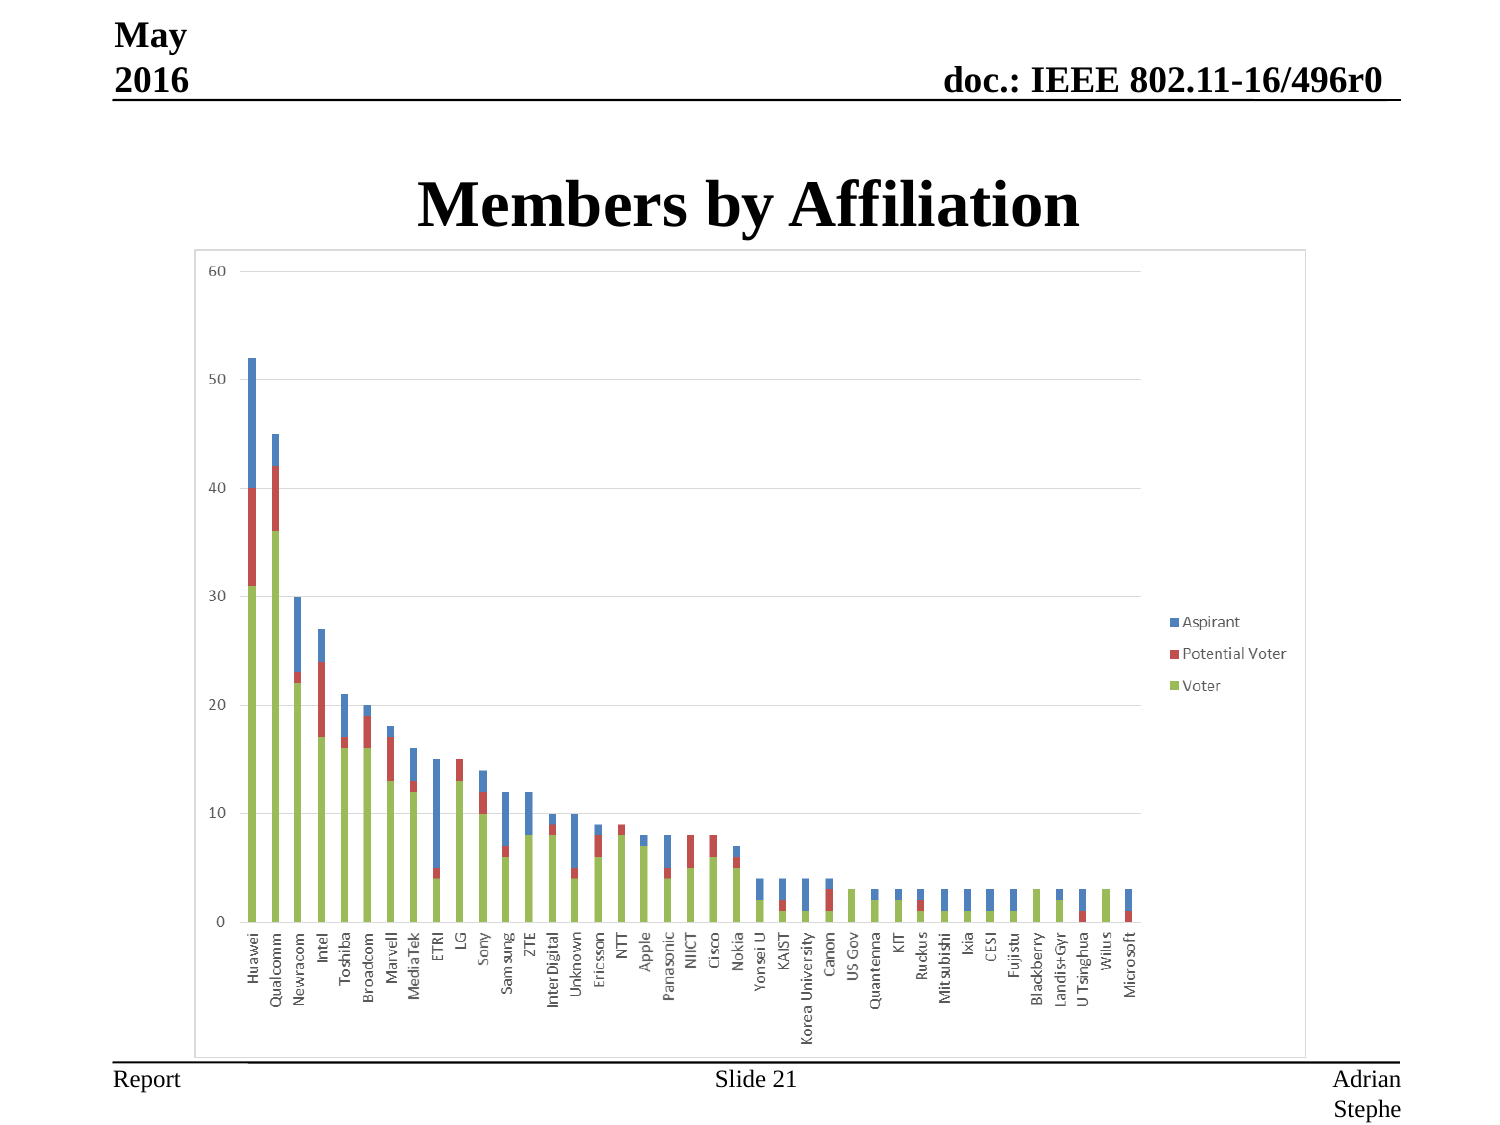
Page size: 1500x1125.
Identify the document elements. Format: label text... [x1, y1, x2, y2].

picture [194, 249, 1306, 1058]
title Members by Affiliation [112, 112, 1388, 288]
footer Adrian Stephens, Intel Corporation [1324, 1061, 1402, 1093]
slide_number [114, 54, 272, 101]
slide_number Slide 21 [712, 1066, 800, 1093]
